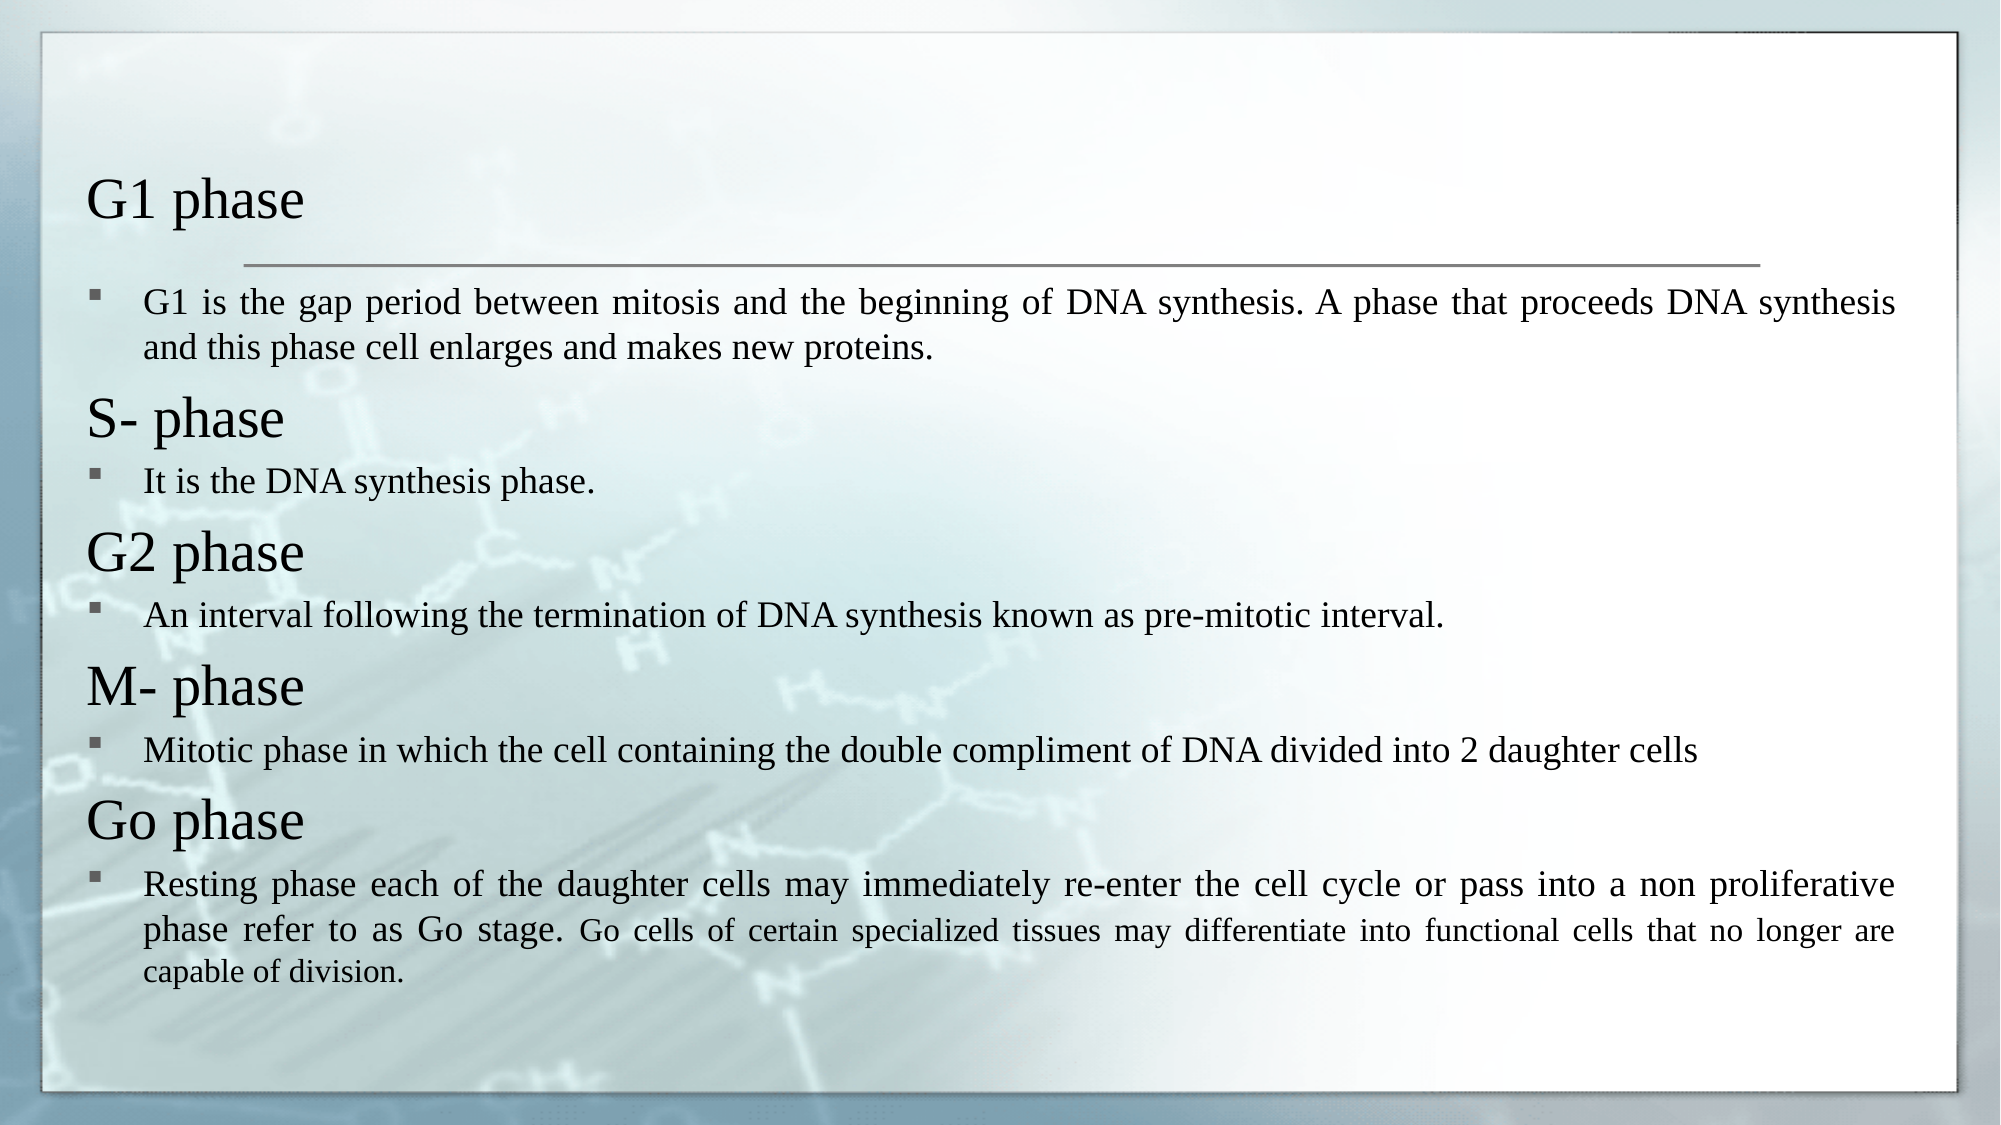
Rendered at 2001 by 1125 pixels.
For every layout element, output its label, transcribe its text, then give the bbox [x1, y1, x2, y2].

title G1 phase [71, 137, 1898, 253]
list G1 is the gap period between mitosis and the beginning of DNA synthesis. A phase that proceeds DNA synthesis and this phase cell enlarges and makes new proteins. S- phase It is the DNA synthesis phase. G2 phase An interval following the termination of DNA synthesis known as pre-mitotic interval. M- phase Mitotic phase in which the cell containing the double compliment of DNA divided into 2 daughter cells Go phase Resting phase each of the daughter cells may immediately re-enter the cell cycle or pass into a non proliferative phase refer to as Go stage. Go cells of certain specialized tissues may differentiate into functional cells that no longer are capable of division. [71, 269, 1913, 1072]
picture [0, 0, 2001, 1125]
